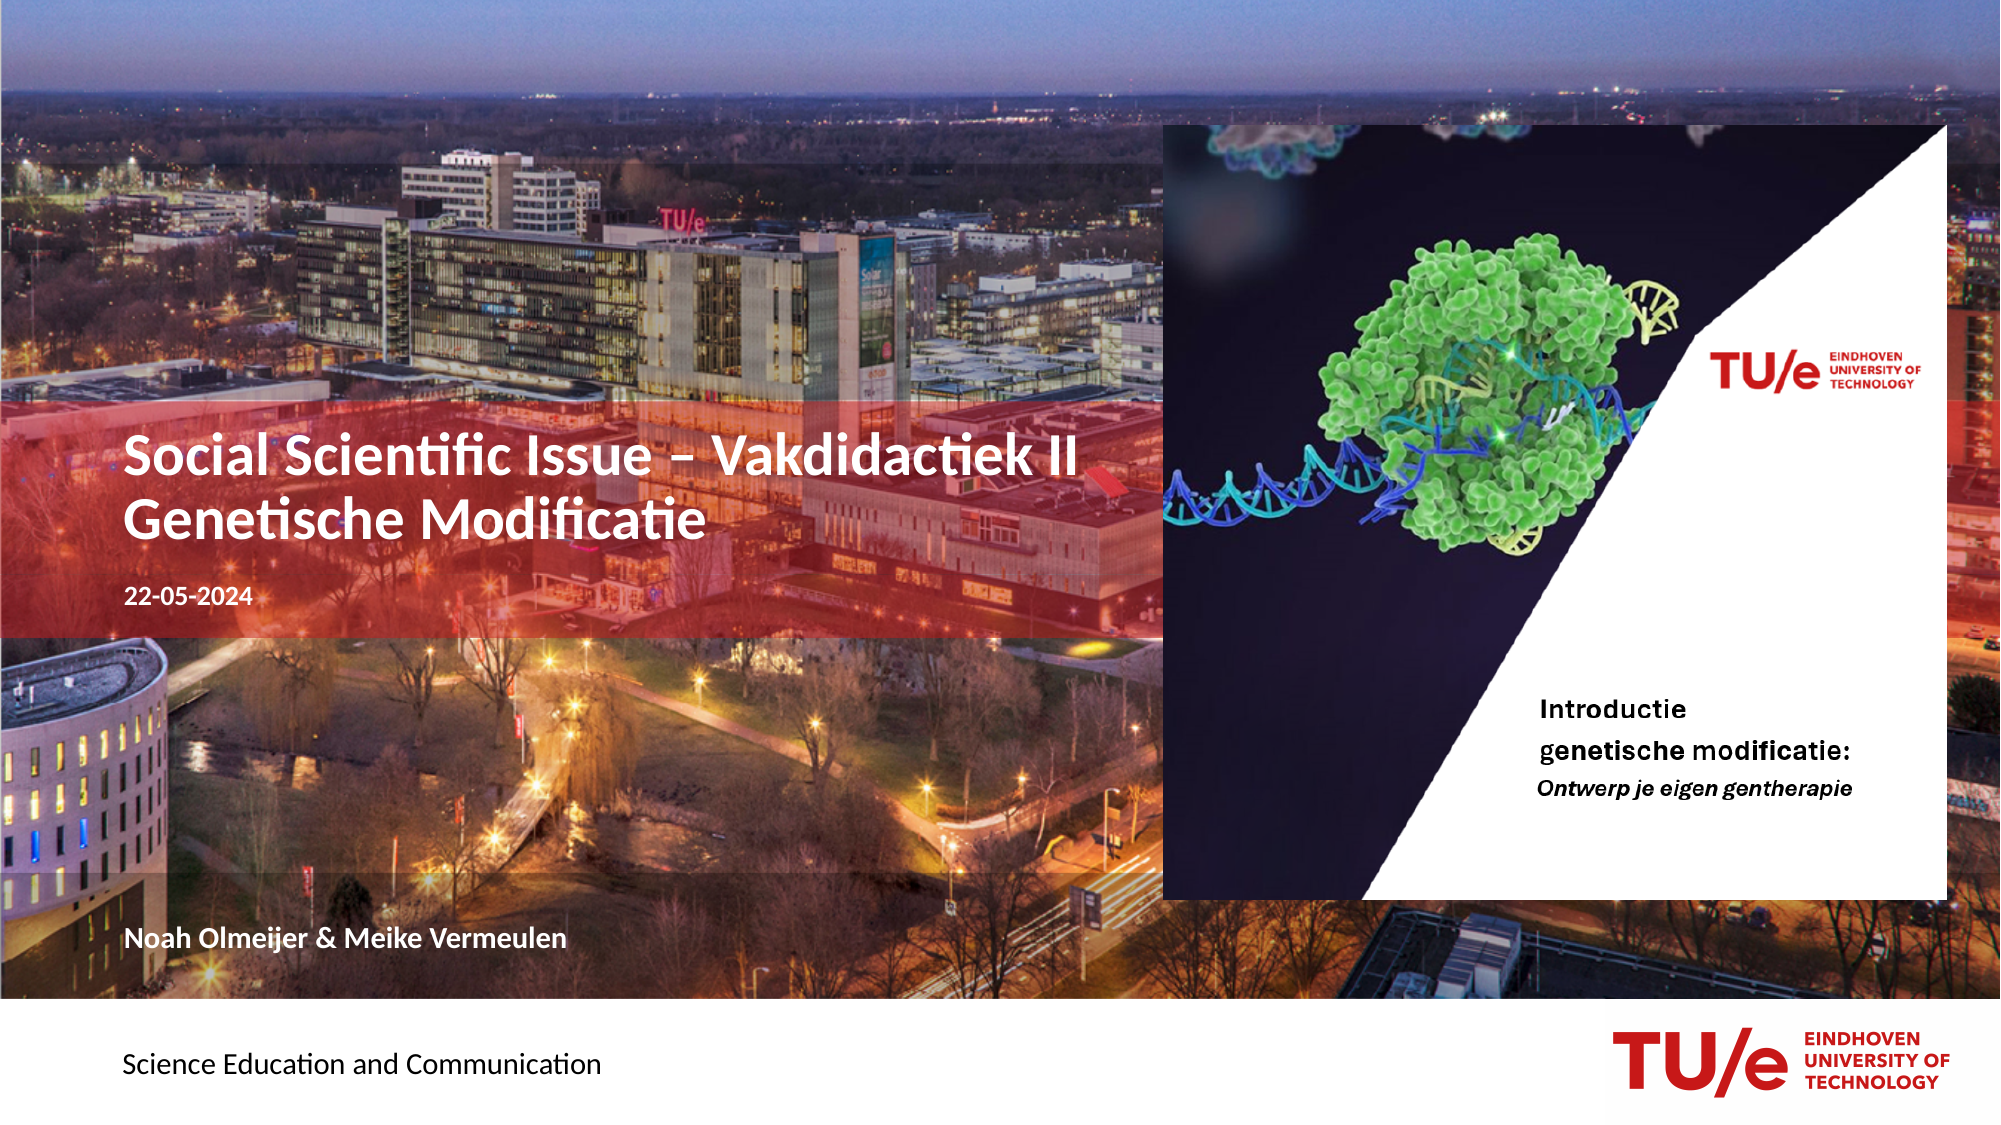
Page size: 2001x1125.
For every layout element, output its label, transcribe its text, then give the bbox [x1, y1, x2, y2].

picture [0, 0, 2000, 1125]
list Science Education and Communication [0, 999, 1606, 1125]
